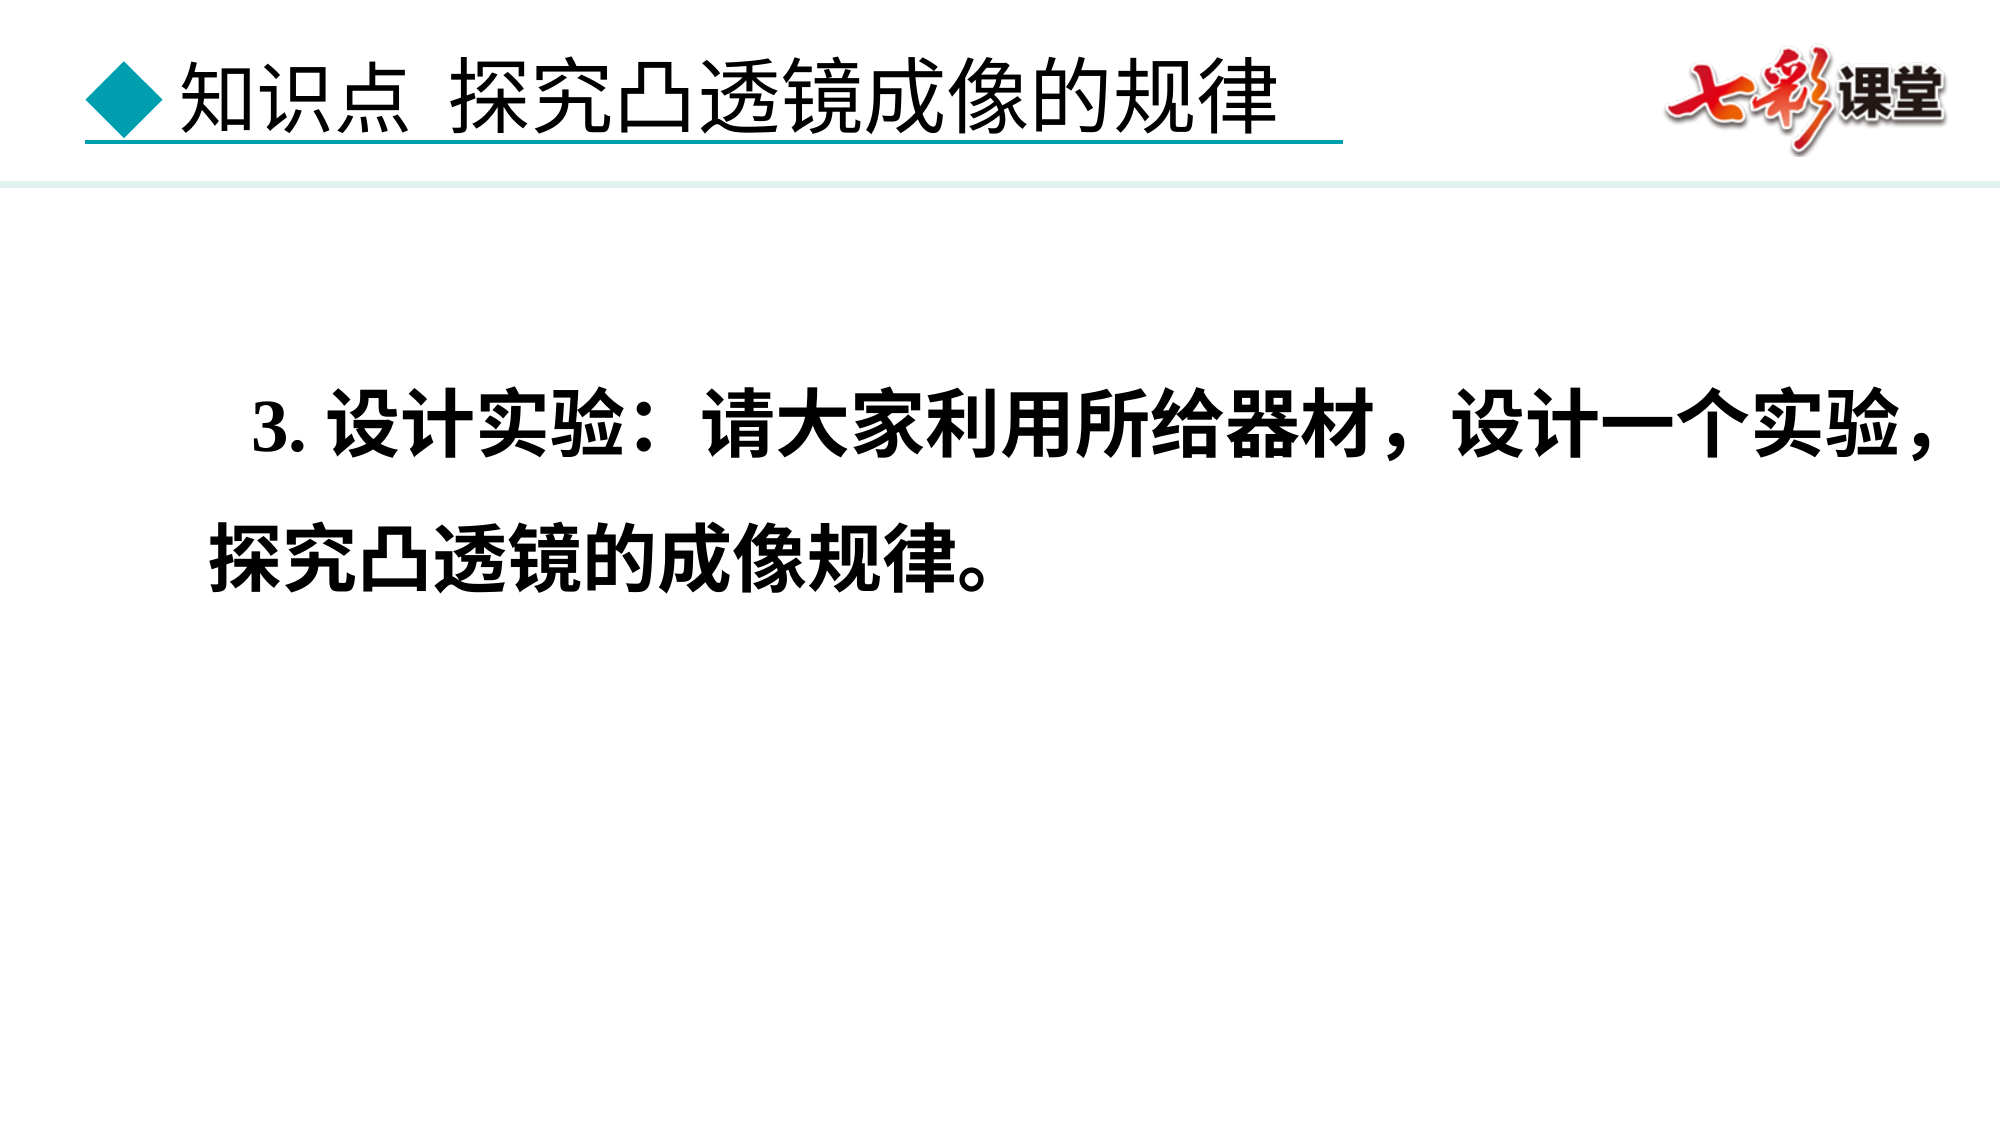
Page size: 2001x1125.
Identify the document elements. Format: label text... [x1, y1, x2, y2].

text_box 3.设计实验：请大家利用所给器材，设计一个实验，探究凸透镜的成像规律。 [192, 324, 1972, 610]
picture [1661, 42, 1953, 157]
